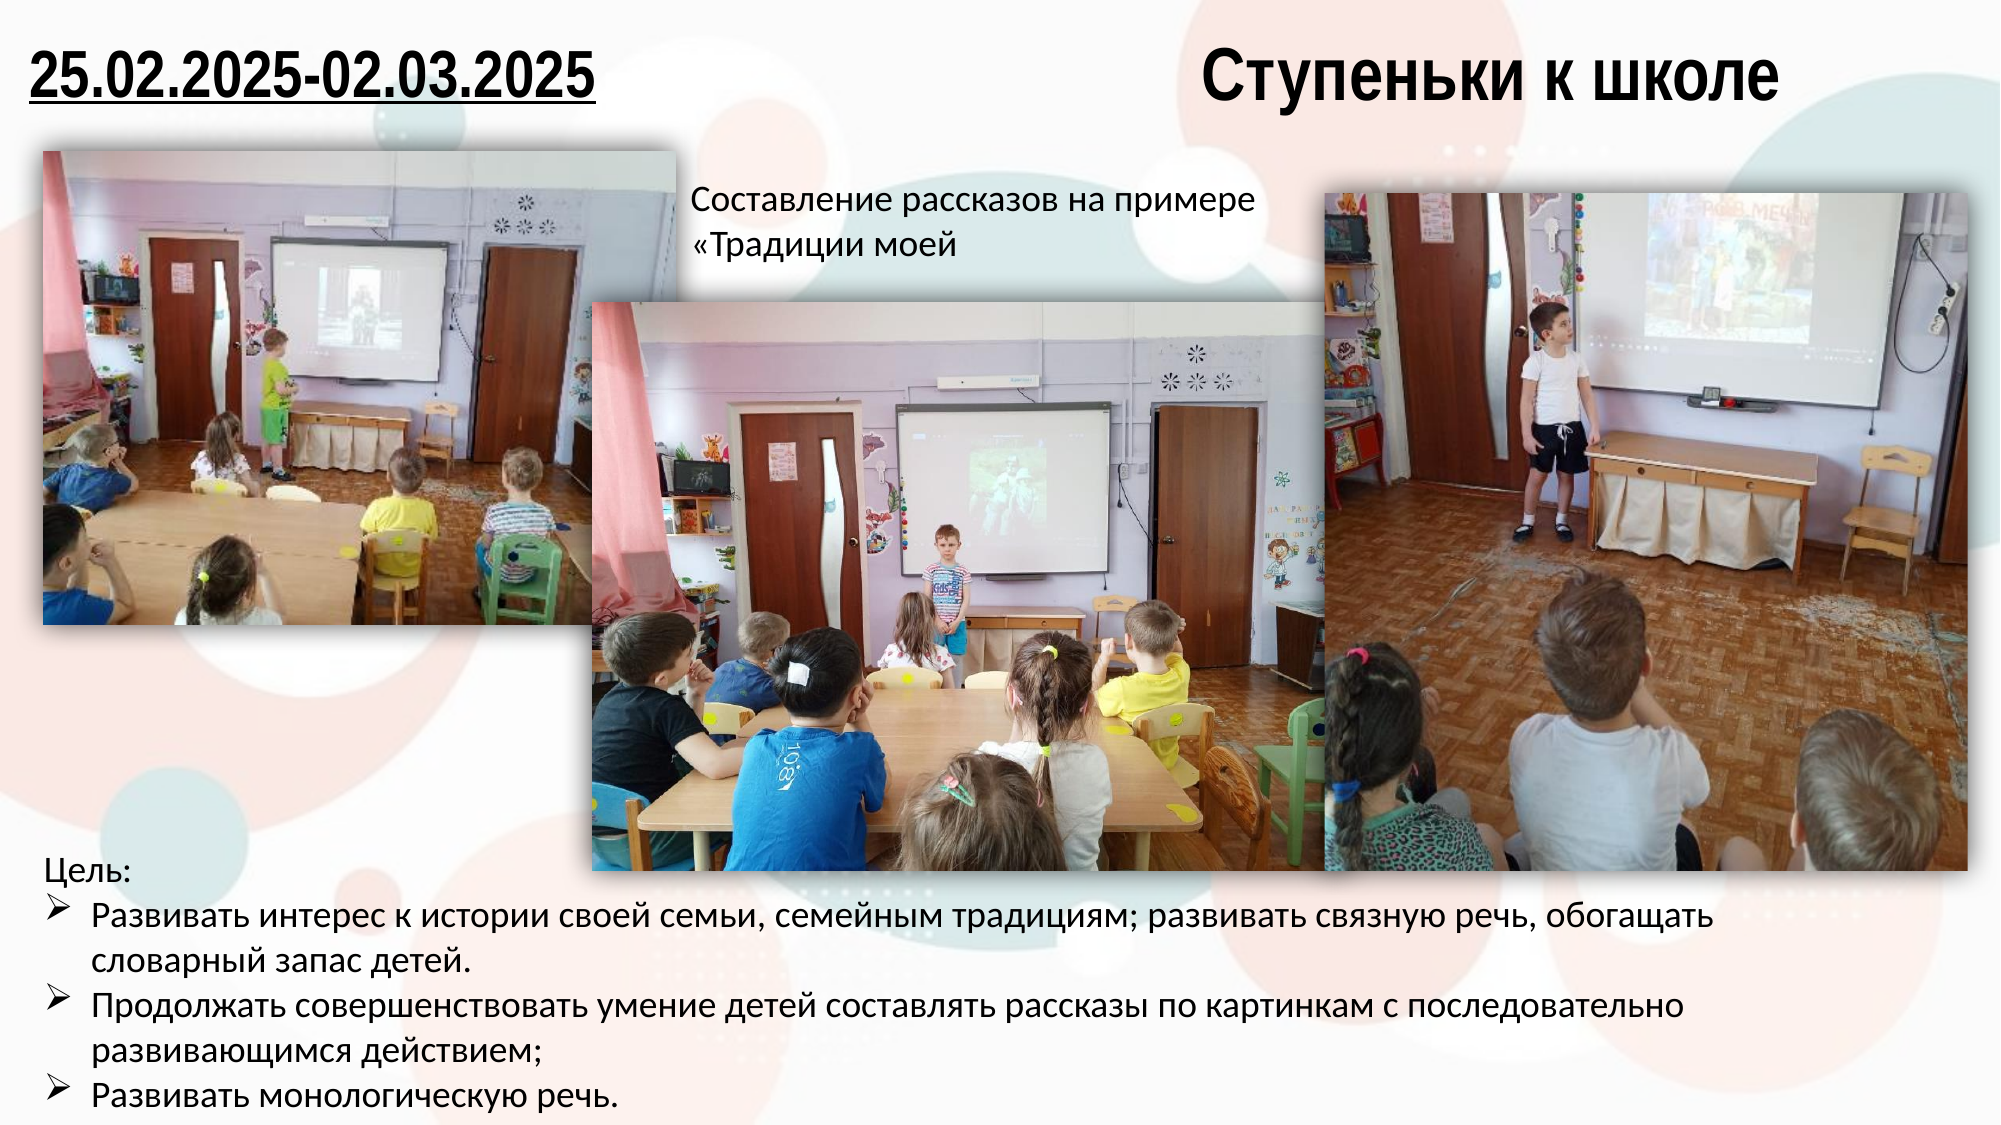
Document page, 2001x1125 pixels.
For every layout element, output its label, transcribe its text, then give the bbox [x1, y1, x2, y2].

picture [43, 151, 1968, 871]
text_box Цель: Развивать интерес к истории своей семьи, семейным традициям; развивать связную речь, обогащать словарный запас детей. Продолжать совершенствовать умение детей составлять рассказы по картинкам с последовательно развивающимся действием; Развивать монологическую речь. [29, 837, 1913, 1122]
text_box 25.02.2025-02.03.2025 [0, 23, 746, 118]
text_box Составление рассказов на примере «Традиции моей [676, 166, 1388, 272]
text_box Ступеньки к школе [940, 18, 2000, 123]
